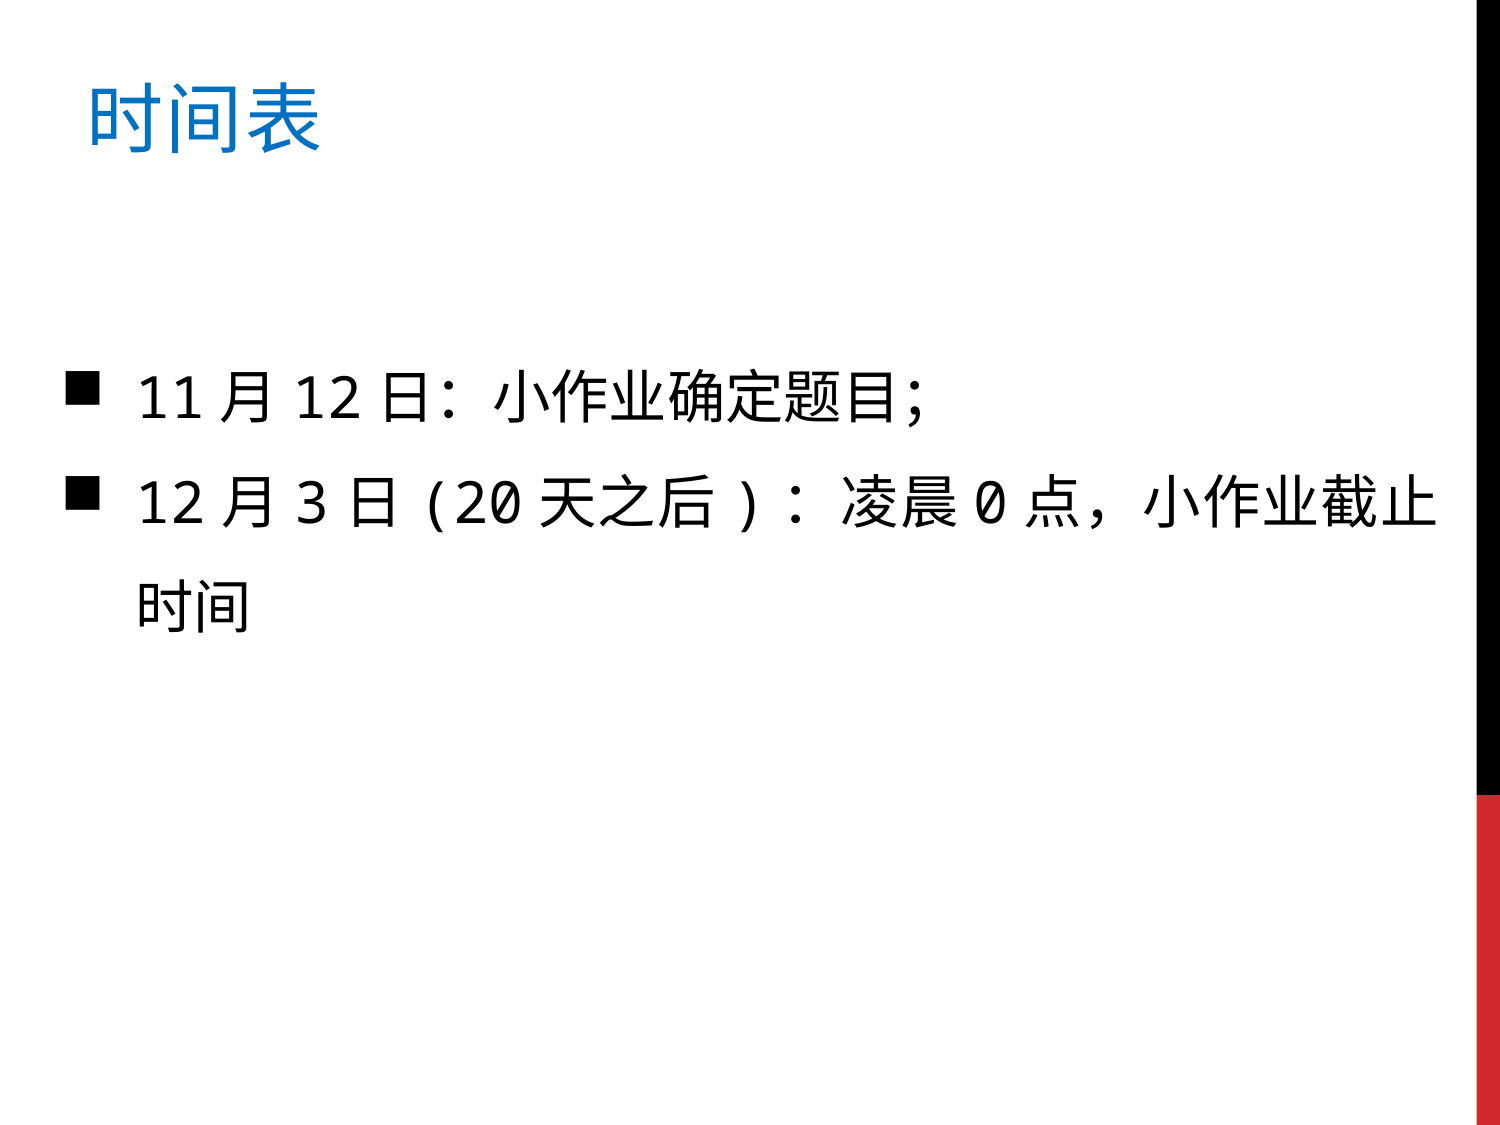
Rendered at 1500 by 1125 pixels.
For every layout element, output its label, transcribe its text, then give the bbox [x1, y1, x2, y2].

text_box 时间表 [71, 63, 1488, 239]
text_box 11月12日：小作业确定题目； 12月3日(20天之后)：凌晨0点，小作业截止时间 [46, 318, 1454, 753]
